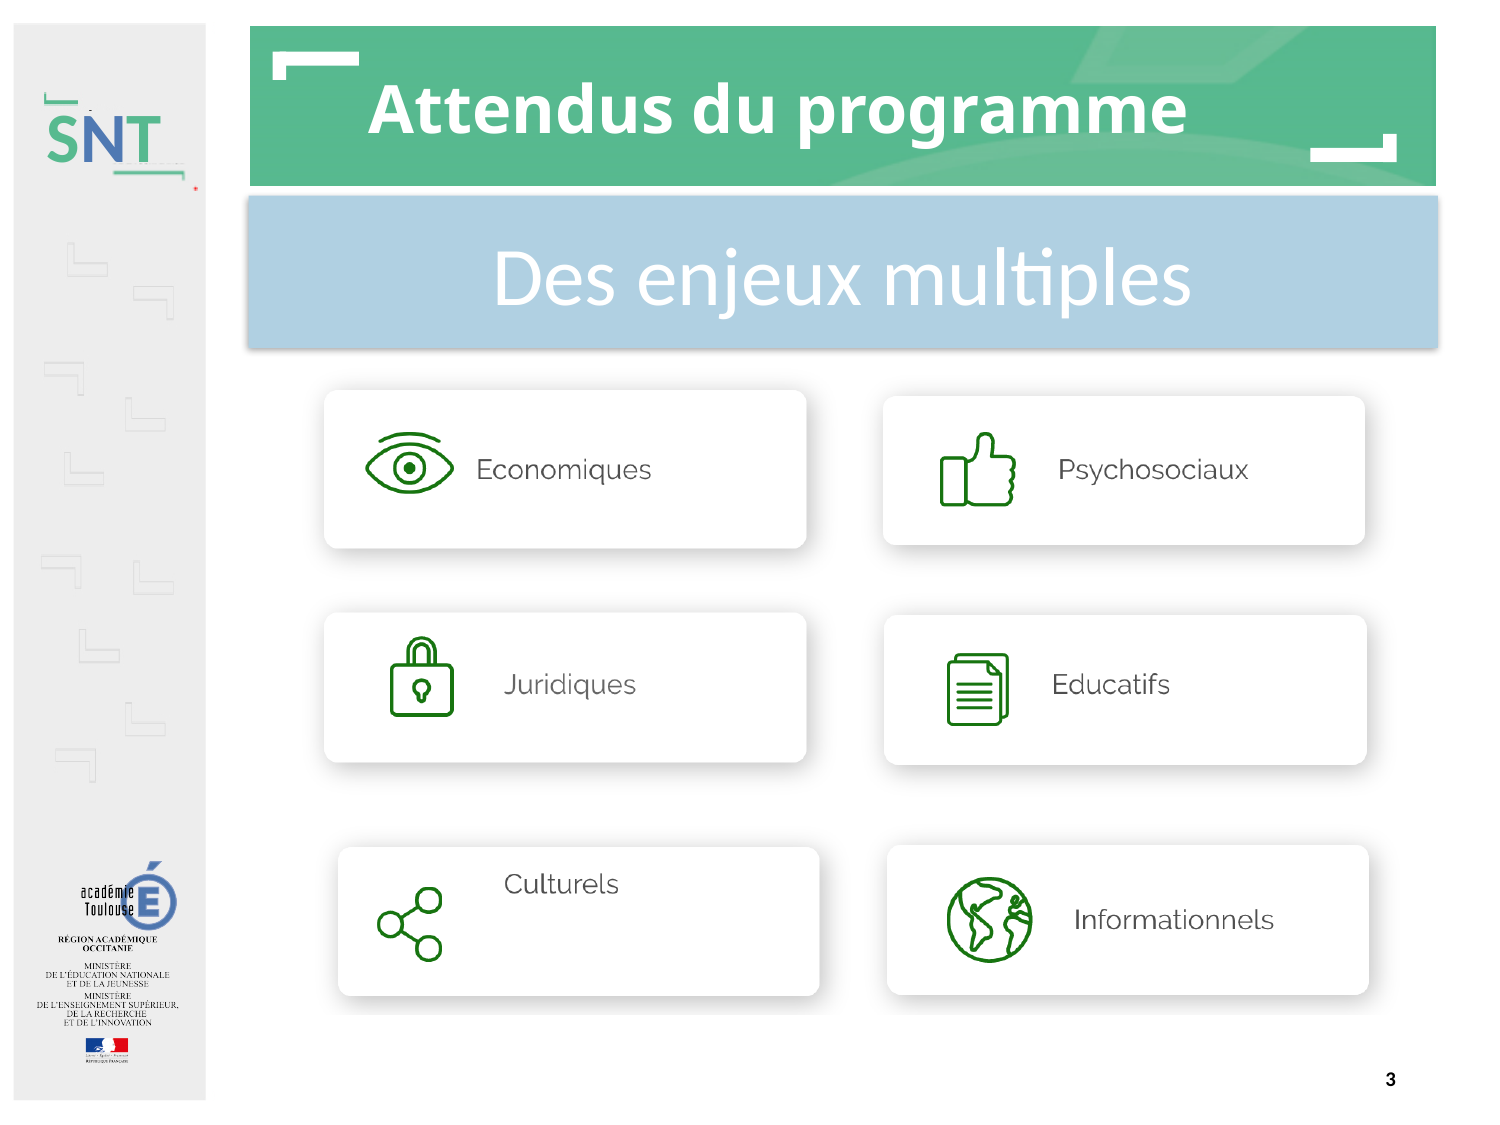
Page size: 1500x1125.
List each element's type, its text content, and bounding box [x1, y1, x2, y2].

picture [0, 0, 215, 1125]
slide_number 3 [1353, 1048, 1411, 1109]
picture [258, 337, 1439, 1015]
title Attendus du programme [353, 59, 1320, 163]
picture [250, 26, 1436, 186]
text_box Des enjeux multiples [248, 195, 1439, 349]
